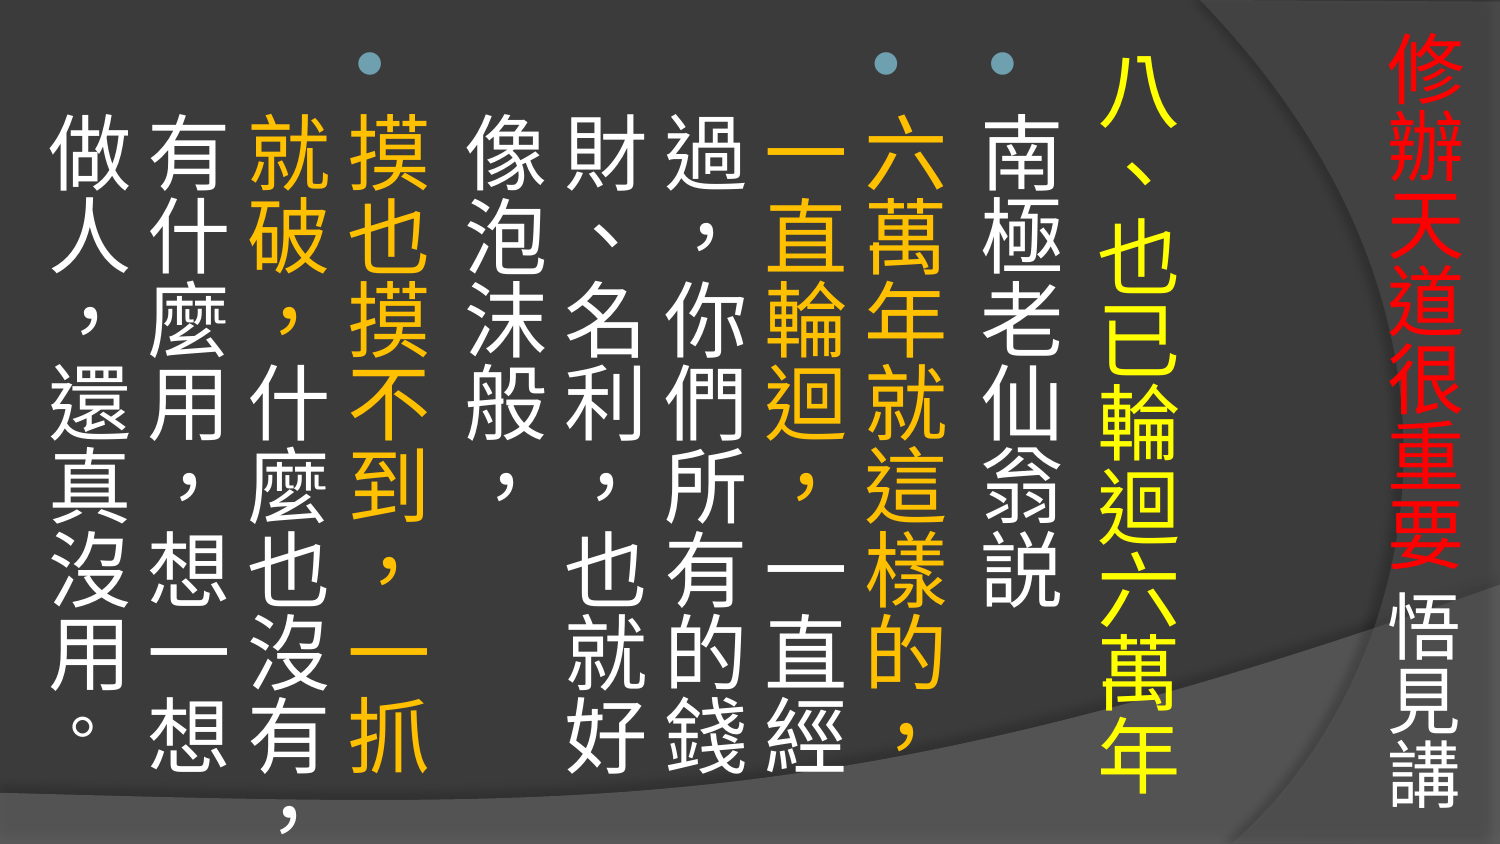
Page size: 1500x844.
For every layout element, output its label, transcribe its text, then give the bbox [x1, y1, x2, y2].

title 修辦天道很重要 悟見講 [1364, 21, 1483, 820]
list 八、也已輪迴六萬年 南極老仙翁説 六萬年就這樣的，一直輪迴，一直經過，你們所有的錢財、名利，也就好像泡沫般， 摸也摸不到，一抓就破，什麼也沒有，有什麼用，想一想做人，還真沒用。 [29, 27, 1365, 820]
